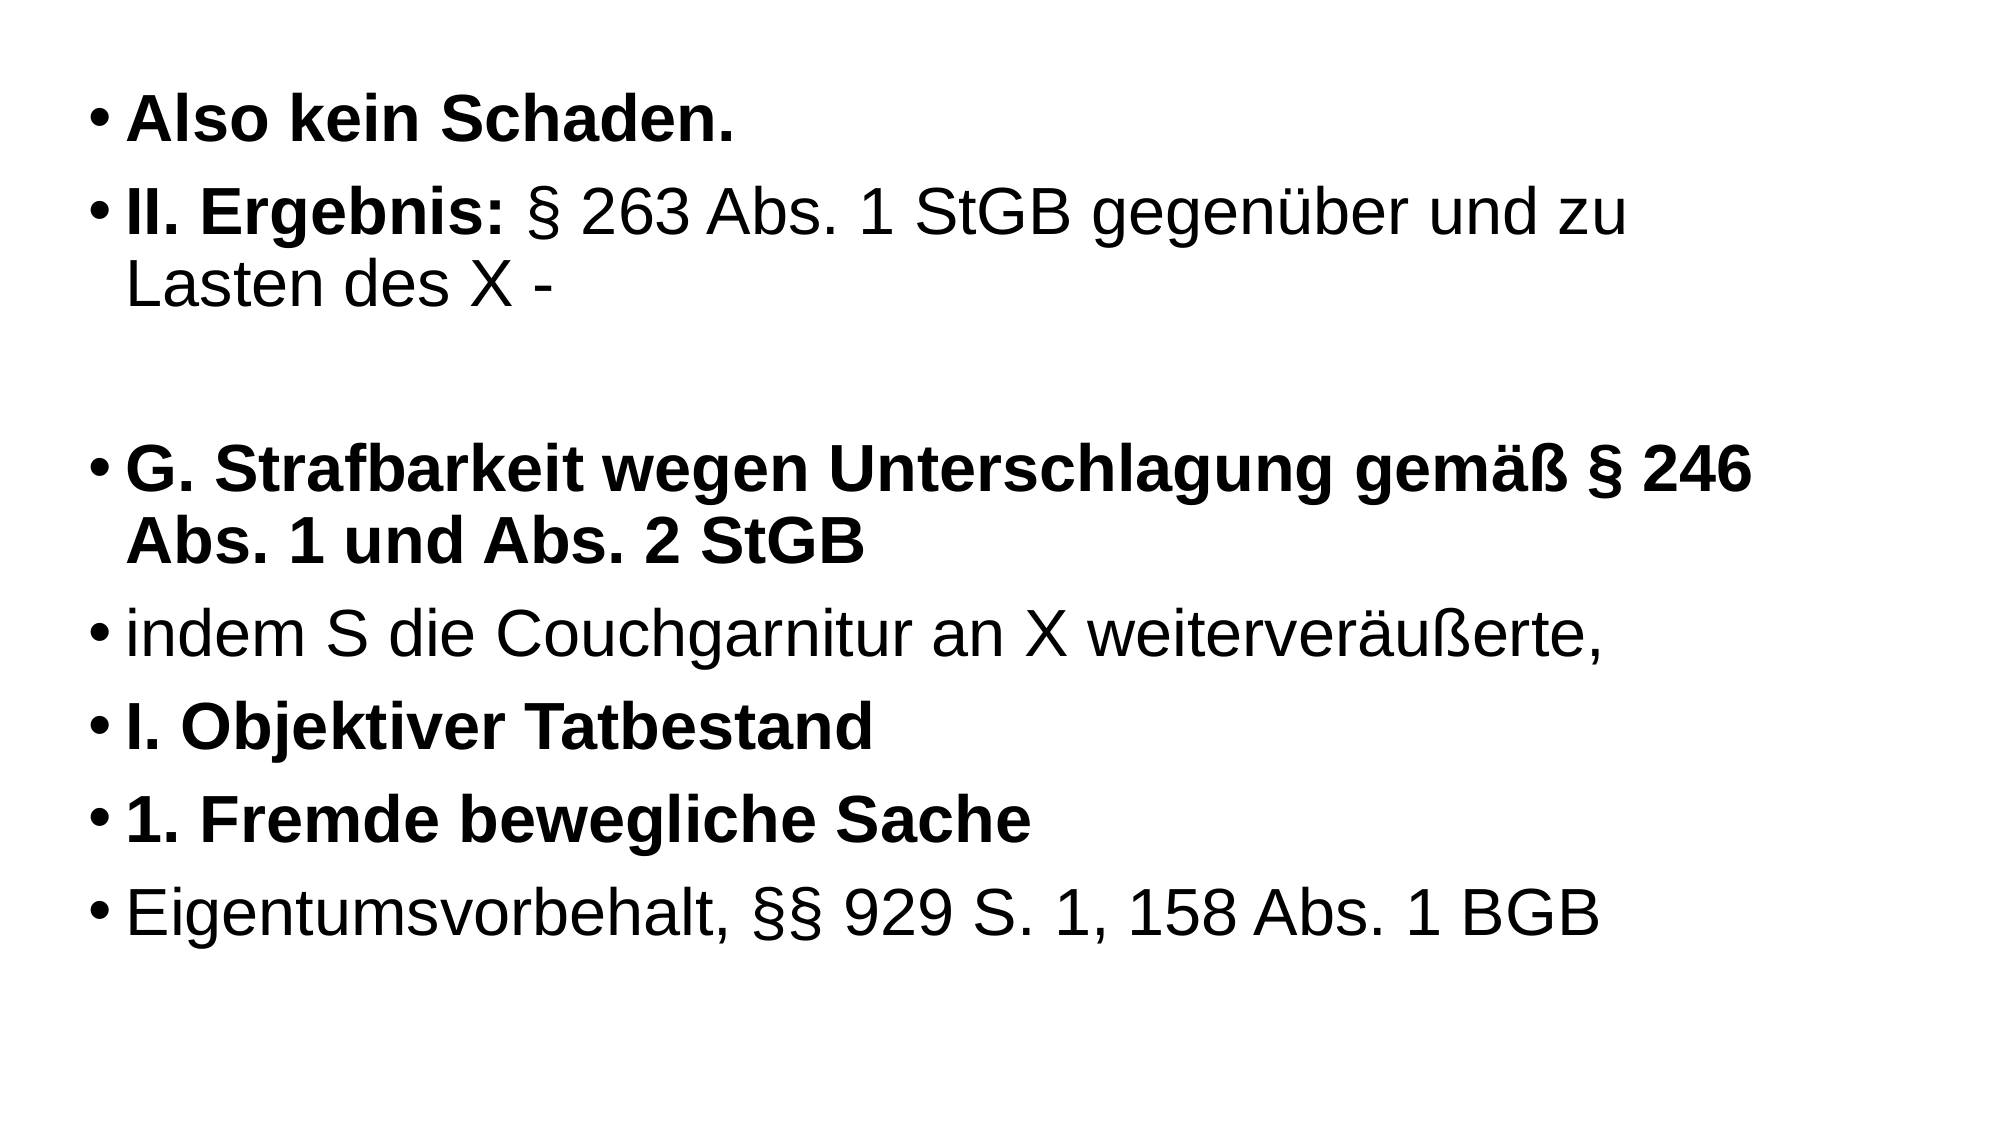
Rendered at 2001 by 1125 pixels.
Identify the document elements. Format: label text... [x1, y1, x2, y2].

list Also kein Schaden. II. Ergebnis: § 263 Abs. 1 StGB gegenüber und zu Lasten des X - G. Strafbarkeit wegen Unterschlagung gemäß § 246 Abs. 1 und Abs. 2 StGB indem S die Couchgarnitur an X weiterveräußerte, I. Objektiver Tatbestand 1. Fremde bewegliche Sache Eigentumsvorbehalt, §§ 929 S. 1, 158 Abs. 1 BGB [73, 76, 1799, 1076]
